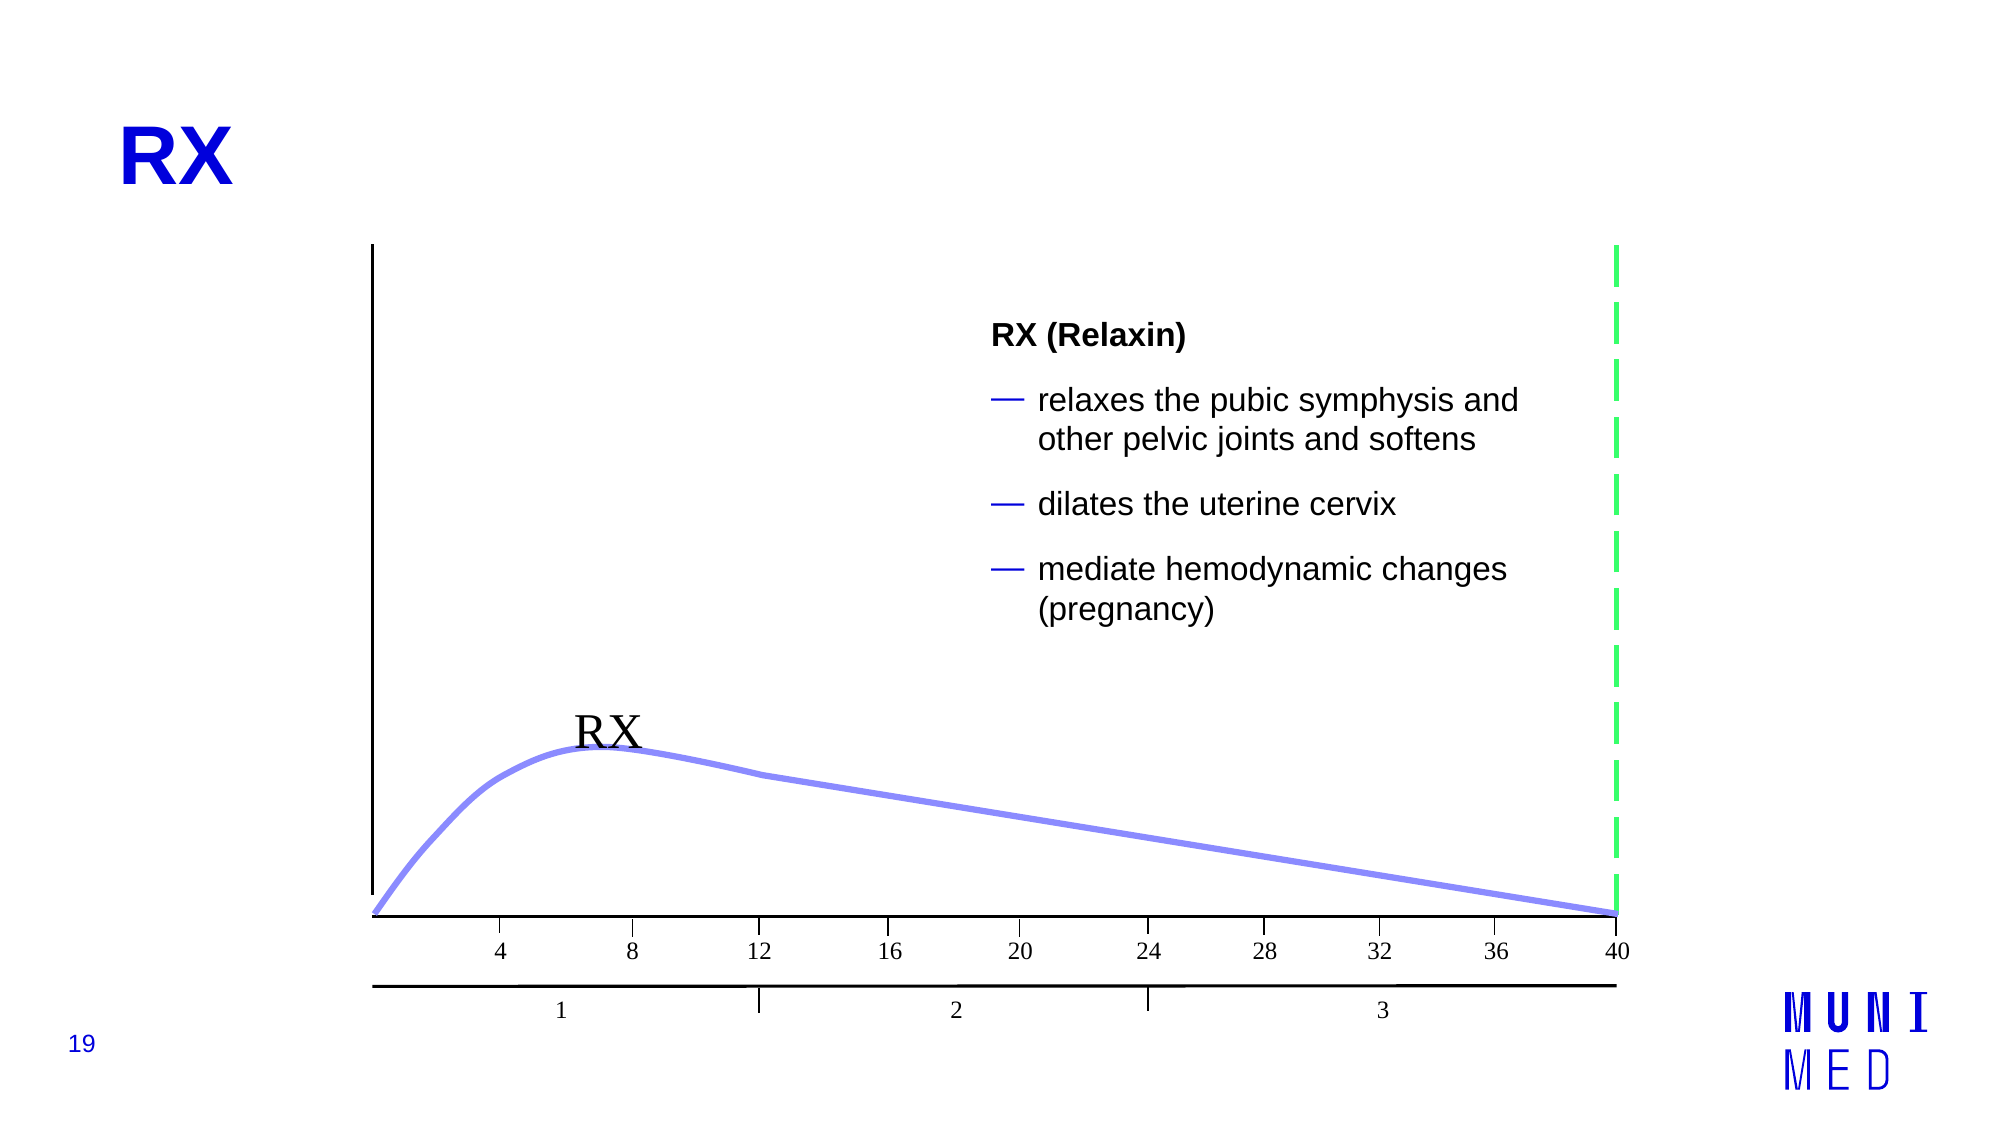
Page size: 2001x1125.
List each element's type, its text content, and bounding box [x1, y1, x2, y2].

slide_number 19 [67, 1021, 110, 1063]
text_box 16 [849, 927, 931, 972]
text_box 8 [591, 927, 674, 972]
text_box 4 [459, 927, 542, 972]
text_box 3 [1342, 996, 1424, 1032]
title RX [118, 118, 1883, 193]
text_box 1 [520, 996, 603, 1031]
text_box 2 [915, 996, 998, 1032]
text_box 20 [979, 927, 1062, 972]
text_box 24 [1107, 927, 1190, 972]
text_box 36 [1455, 927, 1538, 972]
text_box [374, 690, 1619, 915]
text_box 32 [1339, 927, 1421, 972]
text_box RX (Relaxin) relaxes the pubic symphysis and other pelvic joints and softens dilates the uterine cervix mediate hemodynamic changes (pregnancy) [976, 305, 1554, 635]
text_box 28 [1224, 927, 1306, 972]
text_box 40 [1576, 927, 1659, 972]
text_box 12 [718, 927, 801, 972]
